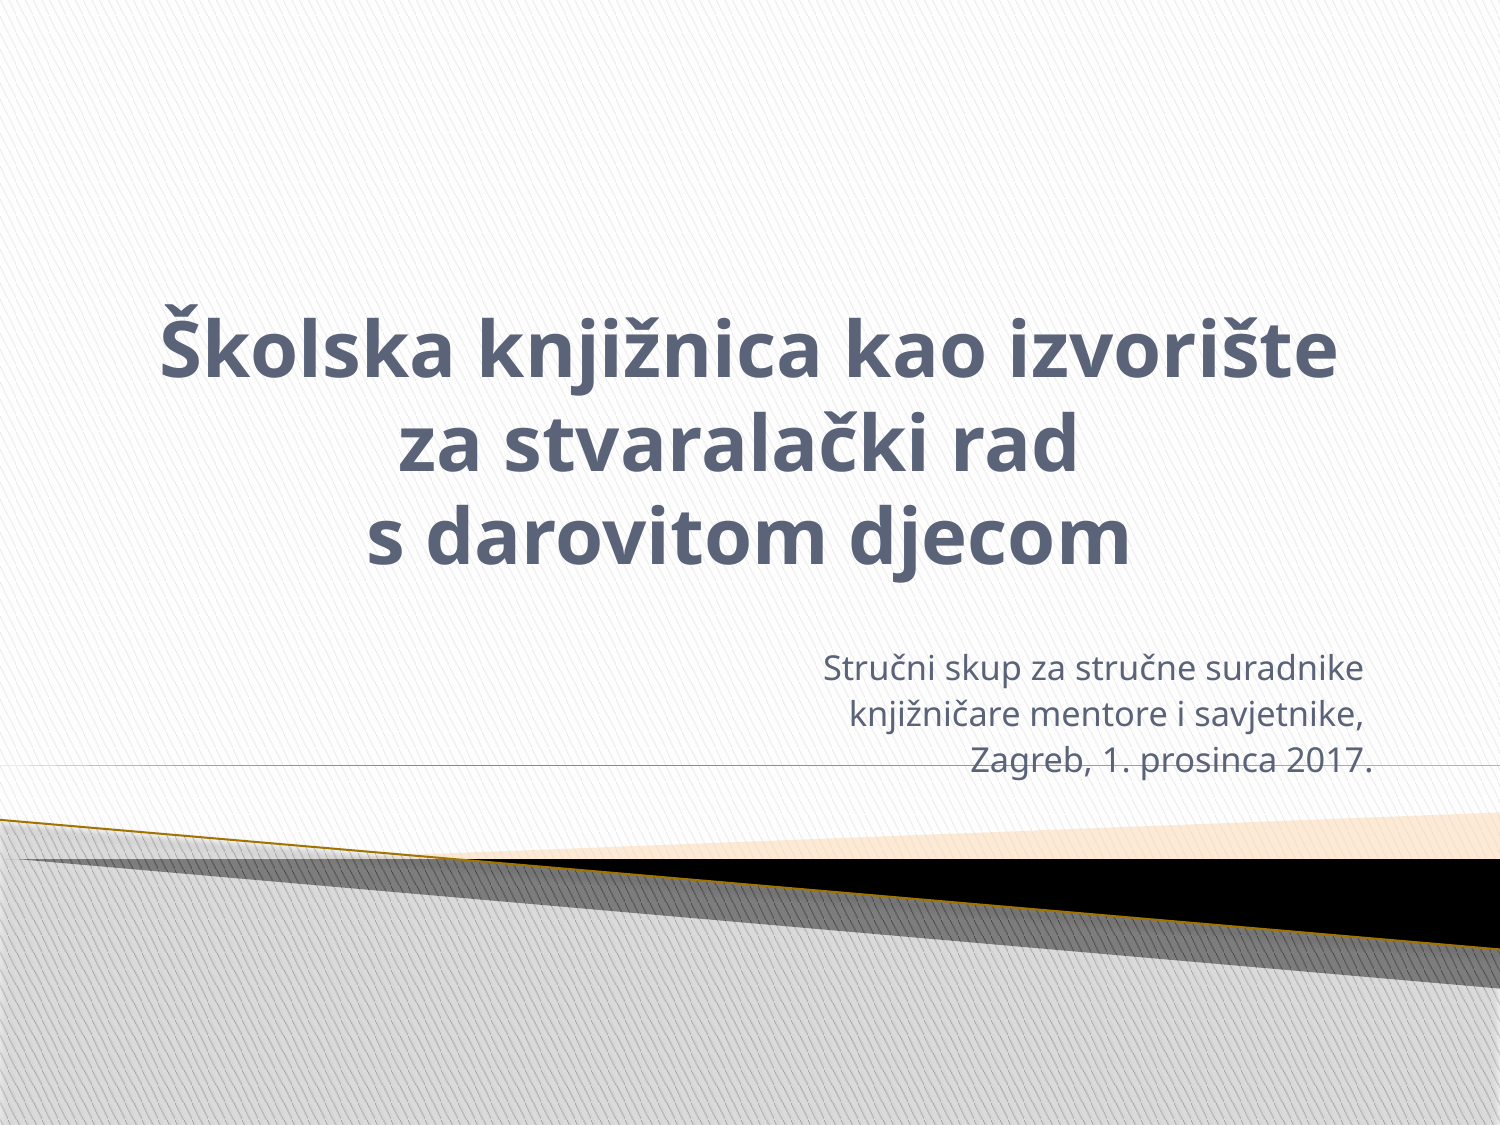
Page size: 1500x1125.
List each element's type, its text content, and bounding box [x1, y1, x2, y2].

title Školska knjižnica kao izvorište za stvaralački rad s darovitom djecom [112, 287, 1388, 588]
picture [5, 859, 1500, 989]
subtitle Stručni skup za stručne suradnike knjižničare mentore i savjetnike, Zagreb, 1. prosinca 2017. [112, 592, 1388, 790]
